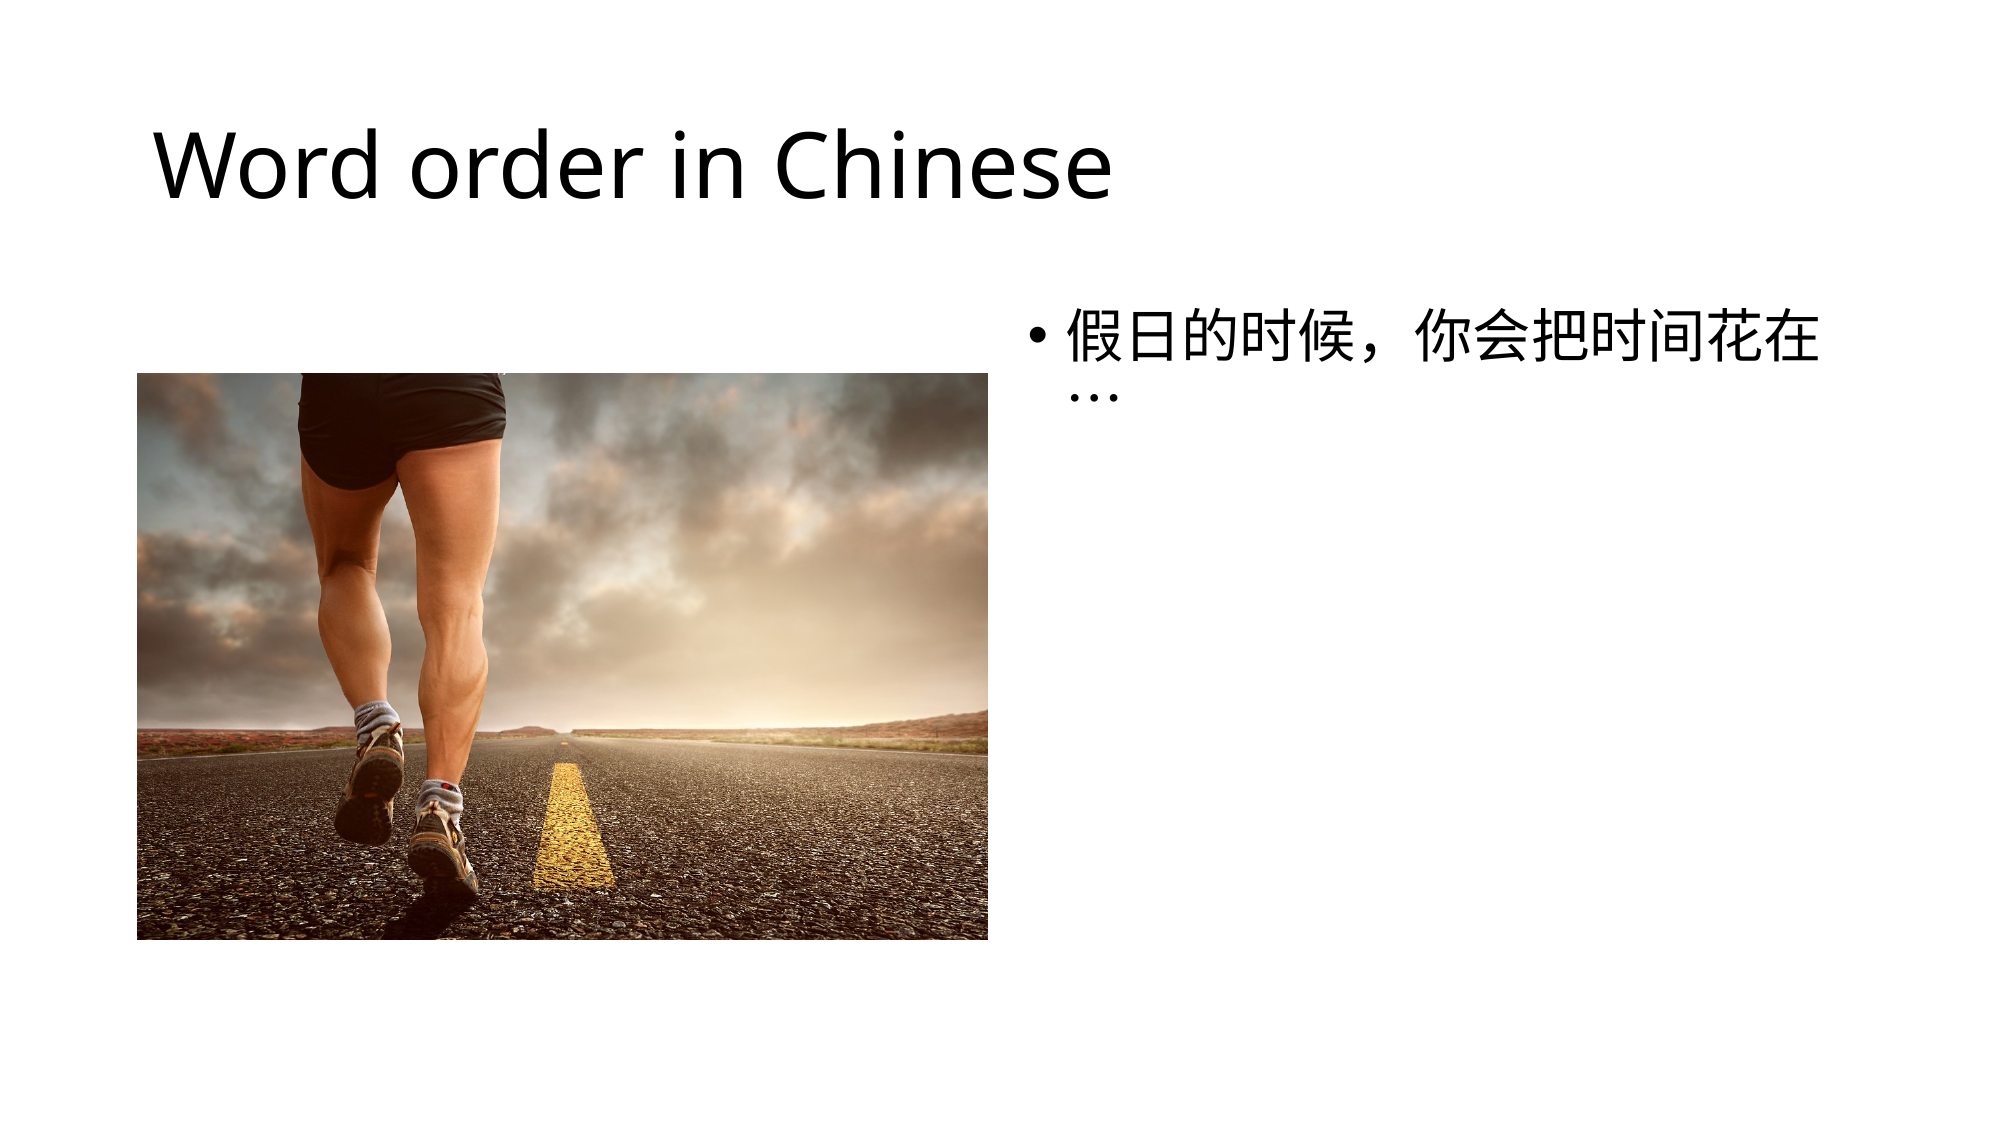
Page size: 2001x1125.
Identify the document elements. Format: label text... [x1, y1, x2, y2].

title Word order in Chinese [137, 59, 1863, 278]
list 假日的时候，你会把时间花在… [1012, 299, 1863, 1014]
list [137, 373, 988, 940]
